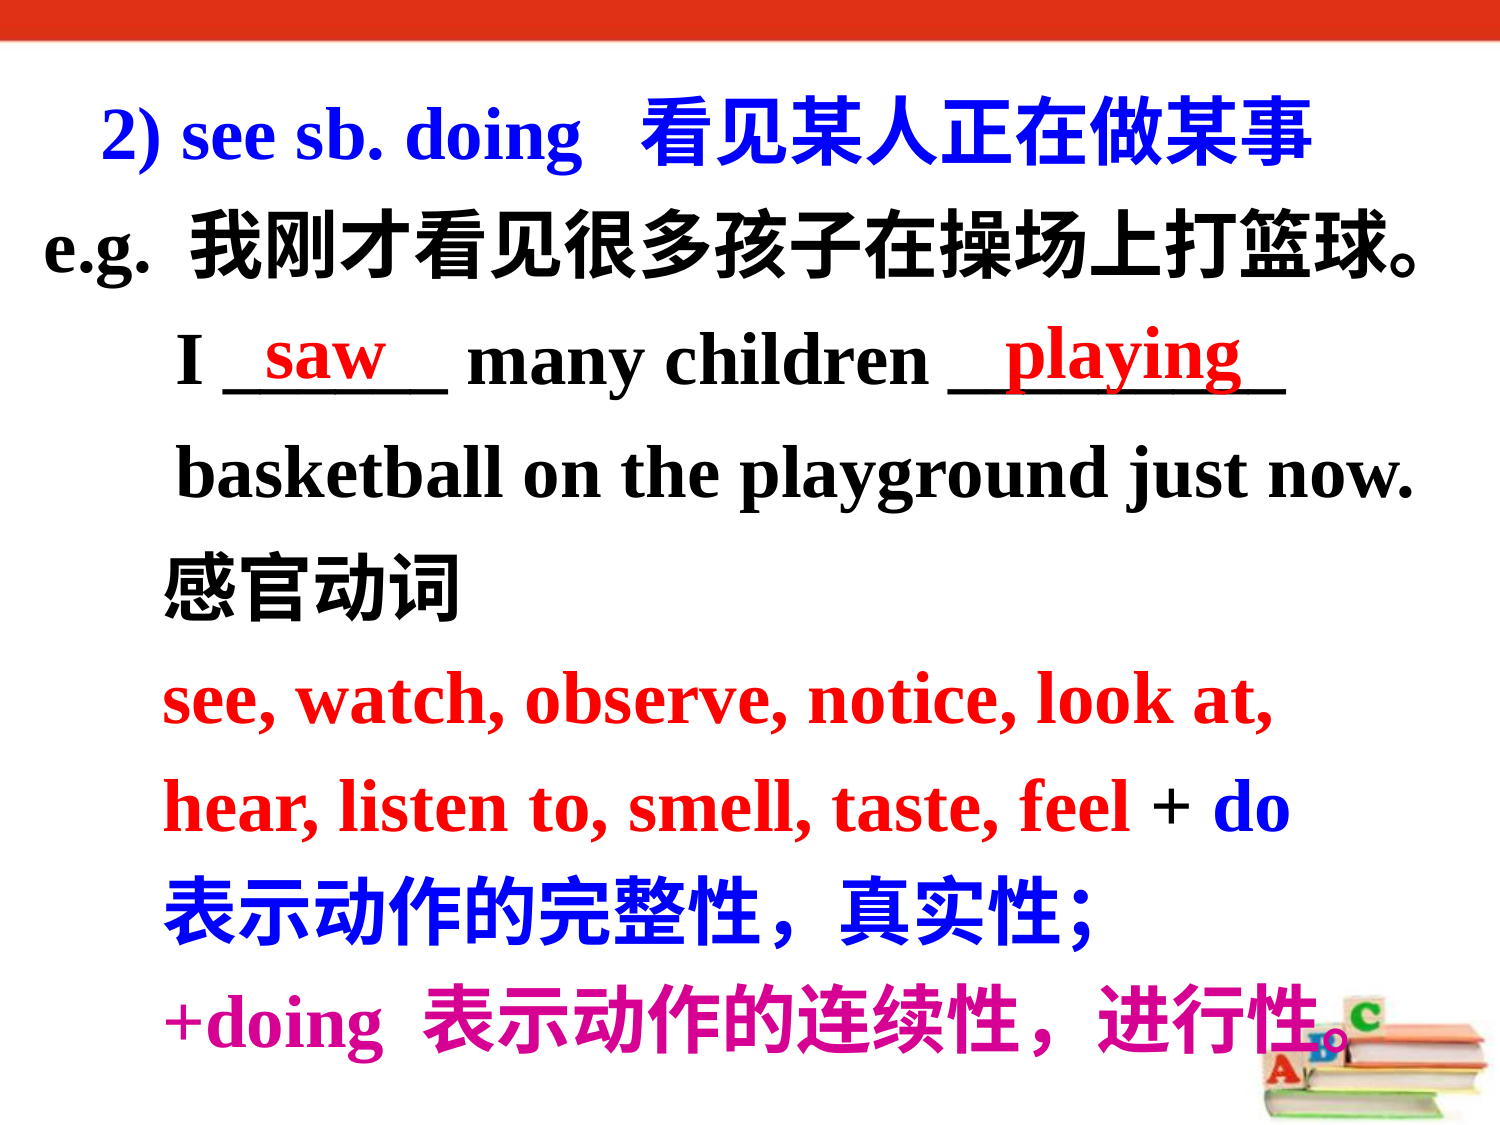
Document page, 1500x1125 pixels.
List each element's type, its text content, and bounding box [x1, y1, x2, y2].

text_box 感官动词 see, watch, observe, notice, look at, hear, listen to, smell, taste, feel + do 表示动作的完整性，真实性；+doing 表示动作的连续性，进行性。 [147, 515, 1424, 1070]
text_box 2) see sb. doing 看见某人正在做某事 e.g. 我刚才看见很多孩子在操场上打篮球。 I ______ many children _________ basketball on the playground just now. [29, 54, 1483, 520]
picture [0, 0, 1500, 1125]
text_box saw playing [250, 295, 1258, 401]
